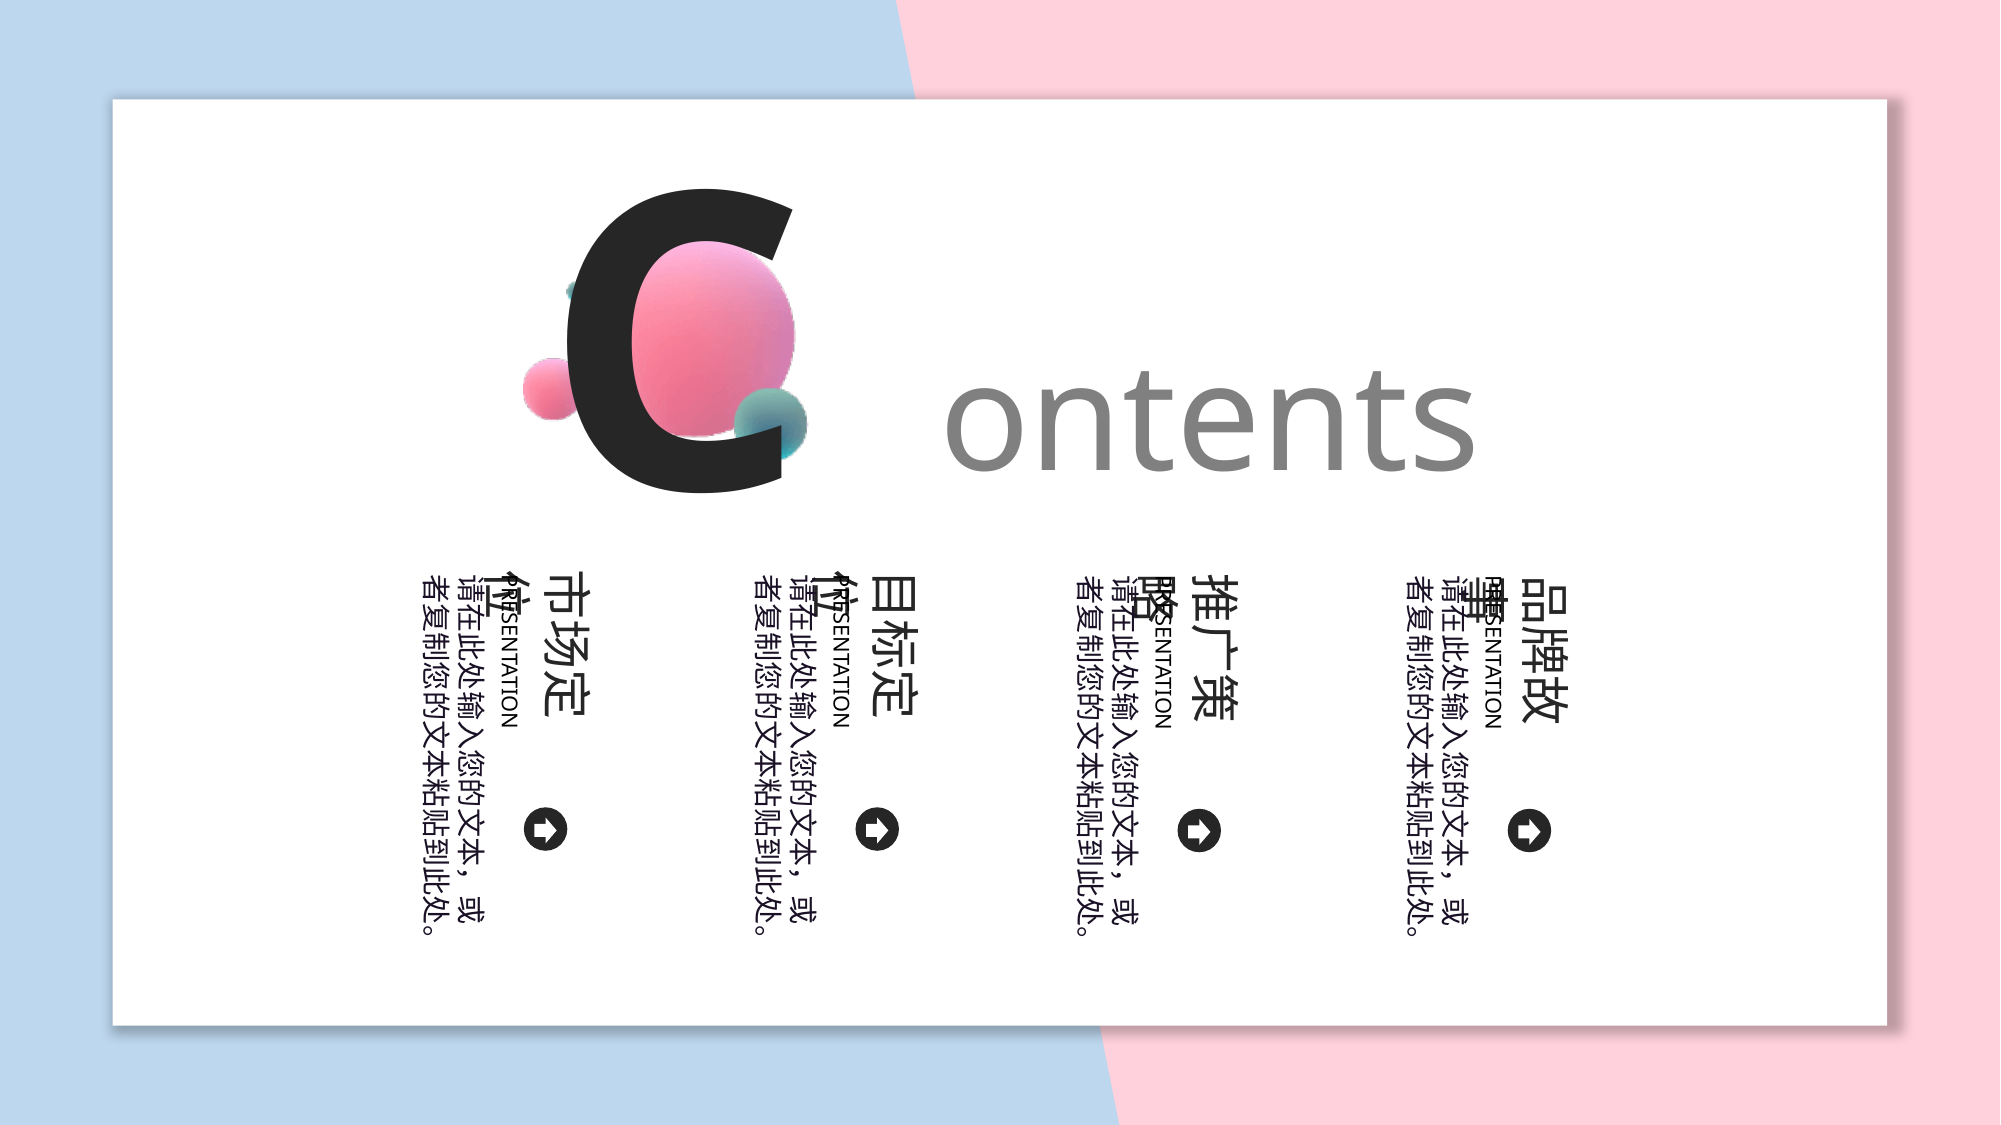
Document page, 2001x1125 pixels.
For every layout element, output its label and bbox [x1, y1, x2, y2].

text_box [1380, 560, 1584, 950]
text_box [727, 554, 934, 949]
text_box [396, 554, 606, 949]
text_box [0, 0, 2000, 1125]
text_box [528, 68, 1650, 586]
text_box [1050, 558, 1254, 950]
picture [523, 206, 528, 505]
